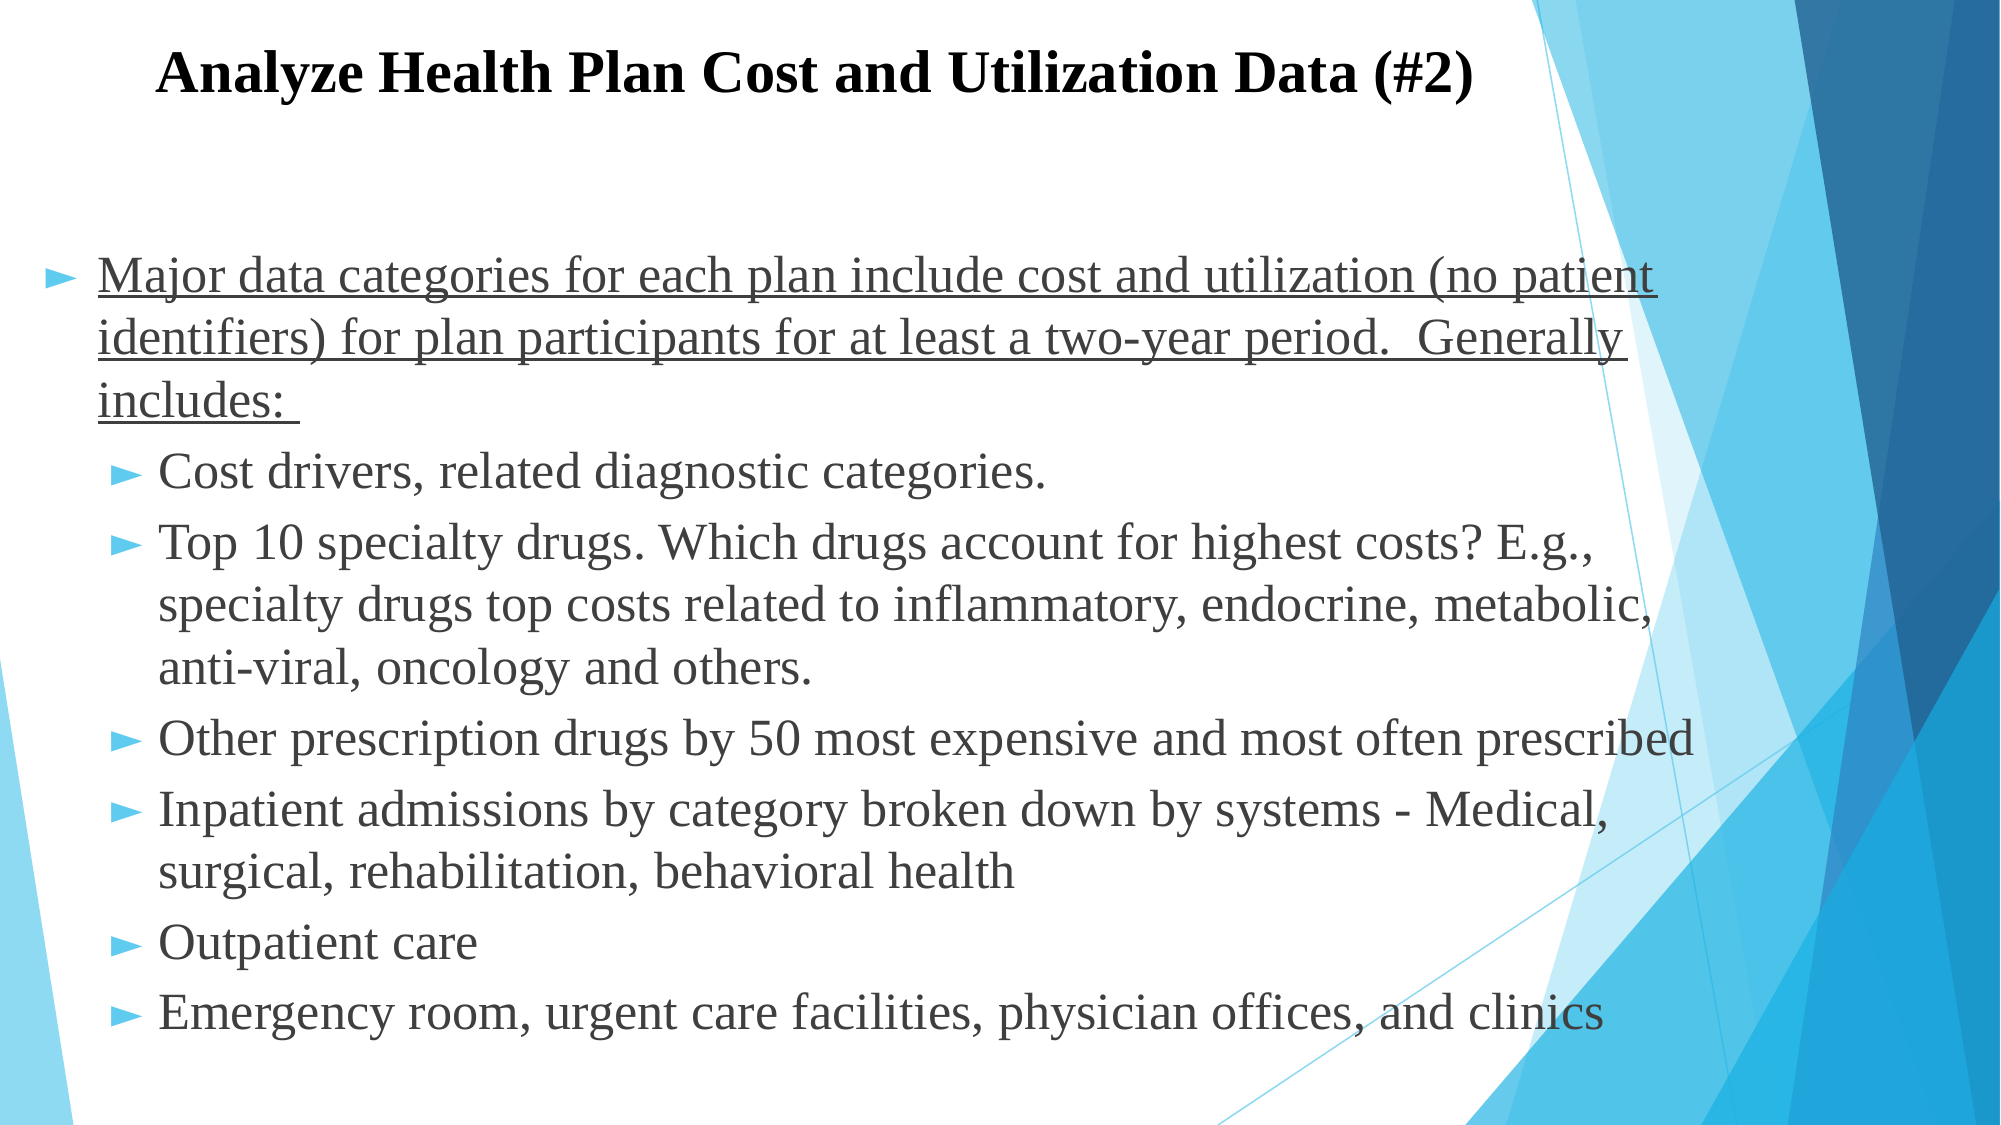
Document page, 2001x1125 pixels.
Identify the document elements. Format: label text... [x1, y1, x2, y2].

title Analyze Health Plan Cost and Utilization Data (#2) [111, 24, 1522, 144]
list Major data categories for each plan include cost and utilization (no patient identifiers) for plan participants for at least a two-year period. Generally includes: Cost drivers, related diagnostic categories. Top 10 specialty drugs. Which drugs account for highest costs? E.g., specialty drugs top costs related to inflammatory, endocrine, metabolic, anti-viral, oncology and others. Other prescription drugs by 50 most expensive and most often prescribed Inpatient admissions by category broken down by systems - Medical, surgical, rehabilitation, behavioral health Outpatient care Emergency room, urgent care facilities, physician offices, and clinics [30, 232, 1753, 1125]
